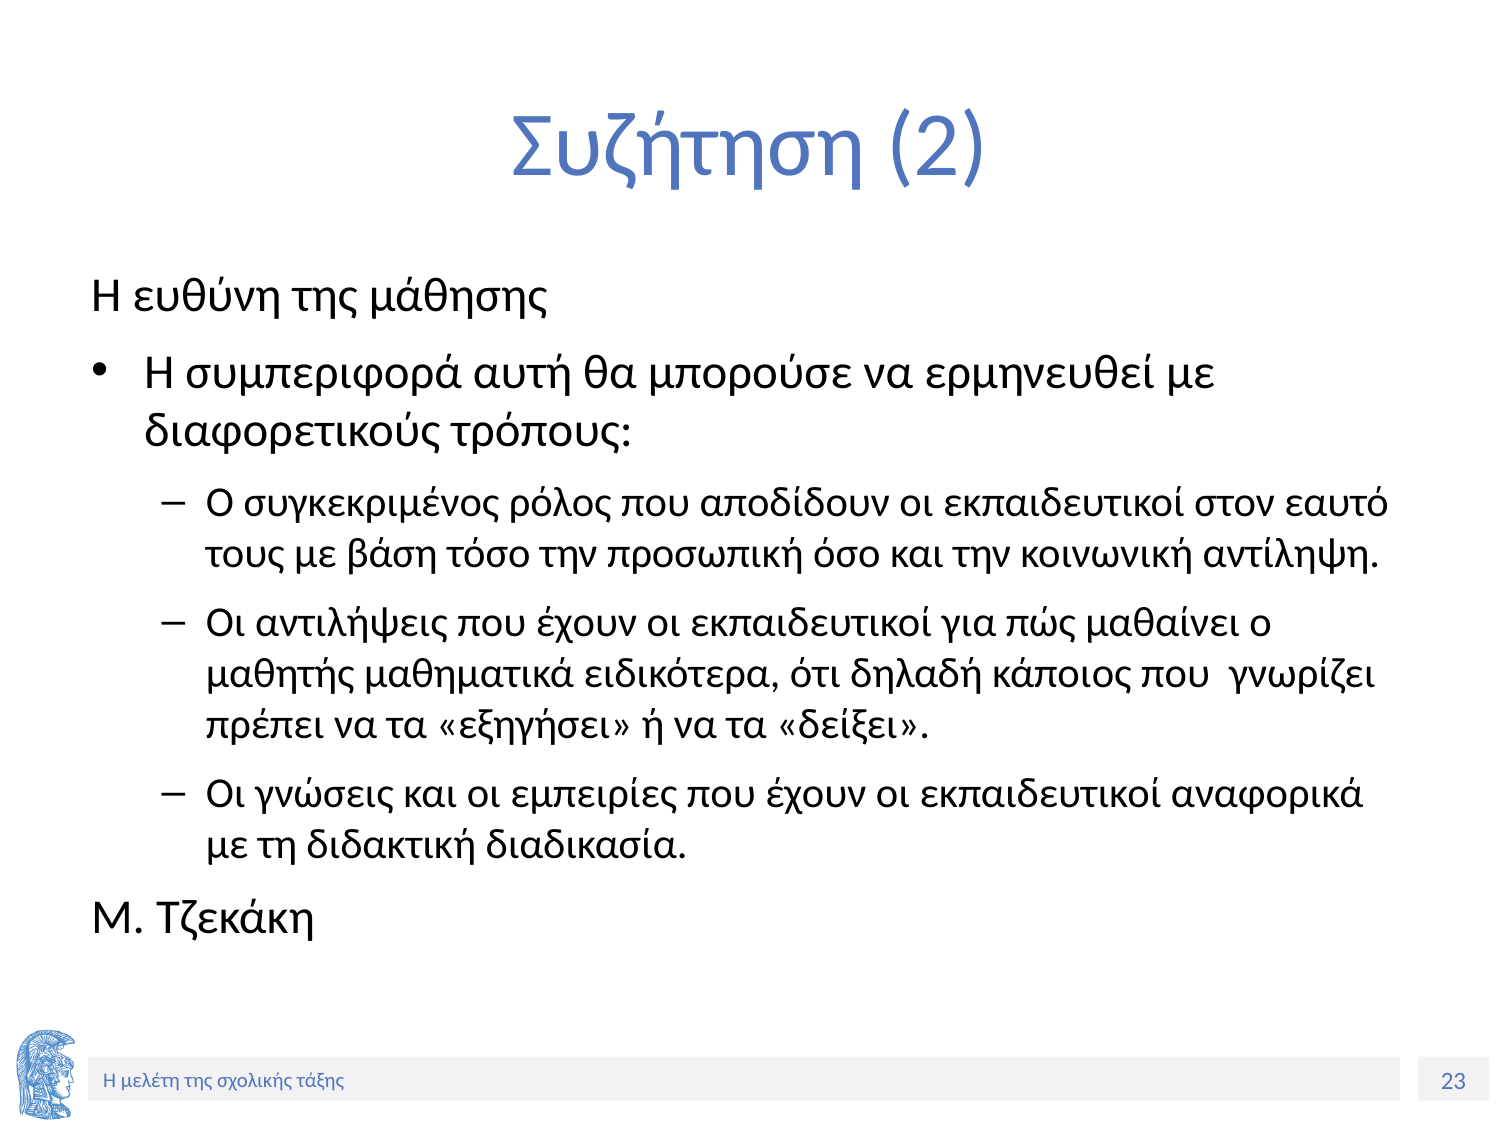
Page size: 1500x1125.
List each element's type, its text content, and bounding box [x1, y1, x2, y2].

title Συζήτηση (2) [75, 45, 1425, 233]
picture [9, 1026, 81, 1120]
list Η ευθύνη της μάθησης H συμπεριφορά αυτή θα μπορούσε να ερμηνευθεί με διαφορετικούς τρόπους: Ο συγκεκριμένος ρόλος που αποδίδουν οι εκπαιδευτικοί στον εαυτό τους με βάση τόσο την προσωπική όσο και την κοινωνική αντίληψη. Οι αντιλήψεις που έχουν οι εκπαιδευτικοί για πώς μαθαίνει ο μαθητής μαθηματικά ειδικότερα, ότι δηλαδή κάποιος που γνωρίζει πρέπει να τα «εξηγήσει» ή να τα «δείξει». Οι γνώσεις και οι εμπειρίες που έχουν οι εκπαιδευτικοί αναφορικά με τη διδακτική διαδικασία. Μ. Τζεκάκη [76, 255, 1427, 998]
